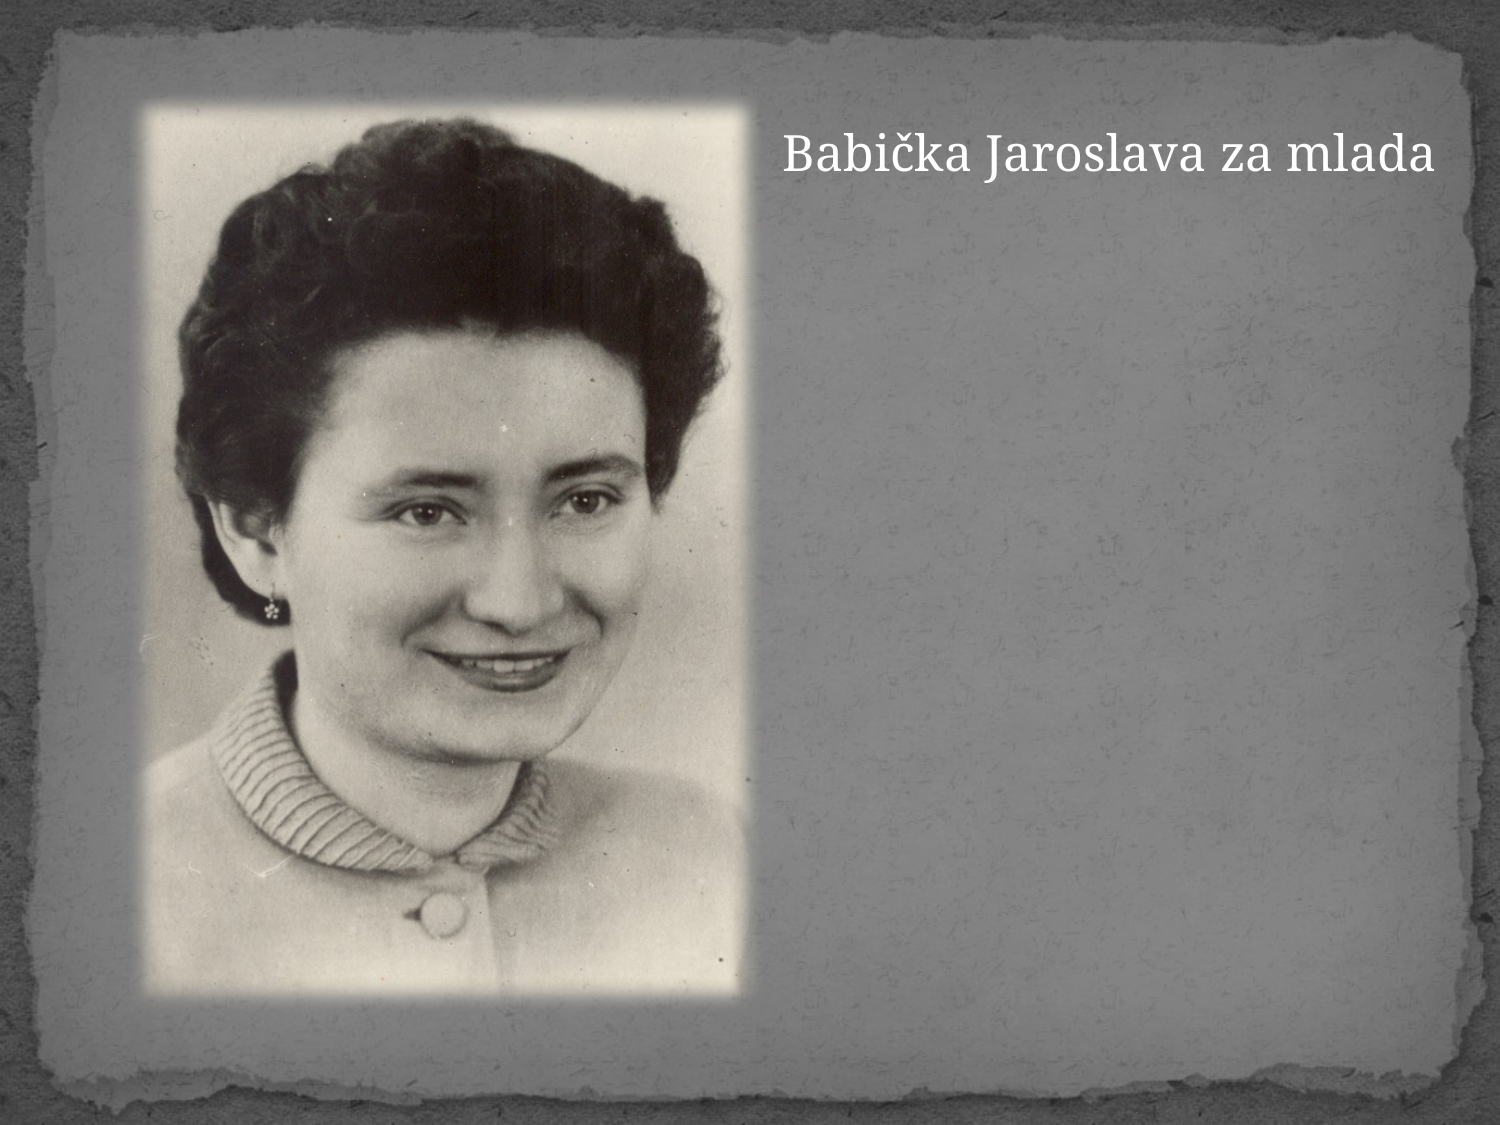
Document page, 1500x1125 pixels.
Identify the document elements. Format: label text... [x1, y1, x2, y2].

picture [127, 90, 765, 1012]
text_box Babička Jaroslava za mlada [775, 113, 1456, 189]
